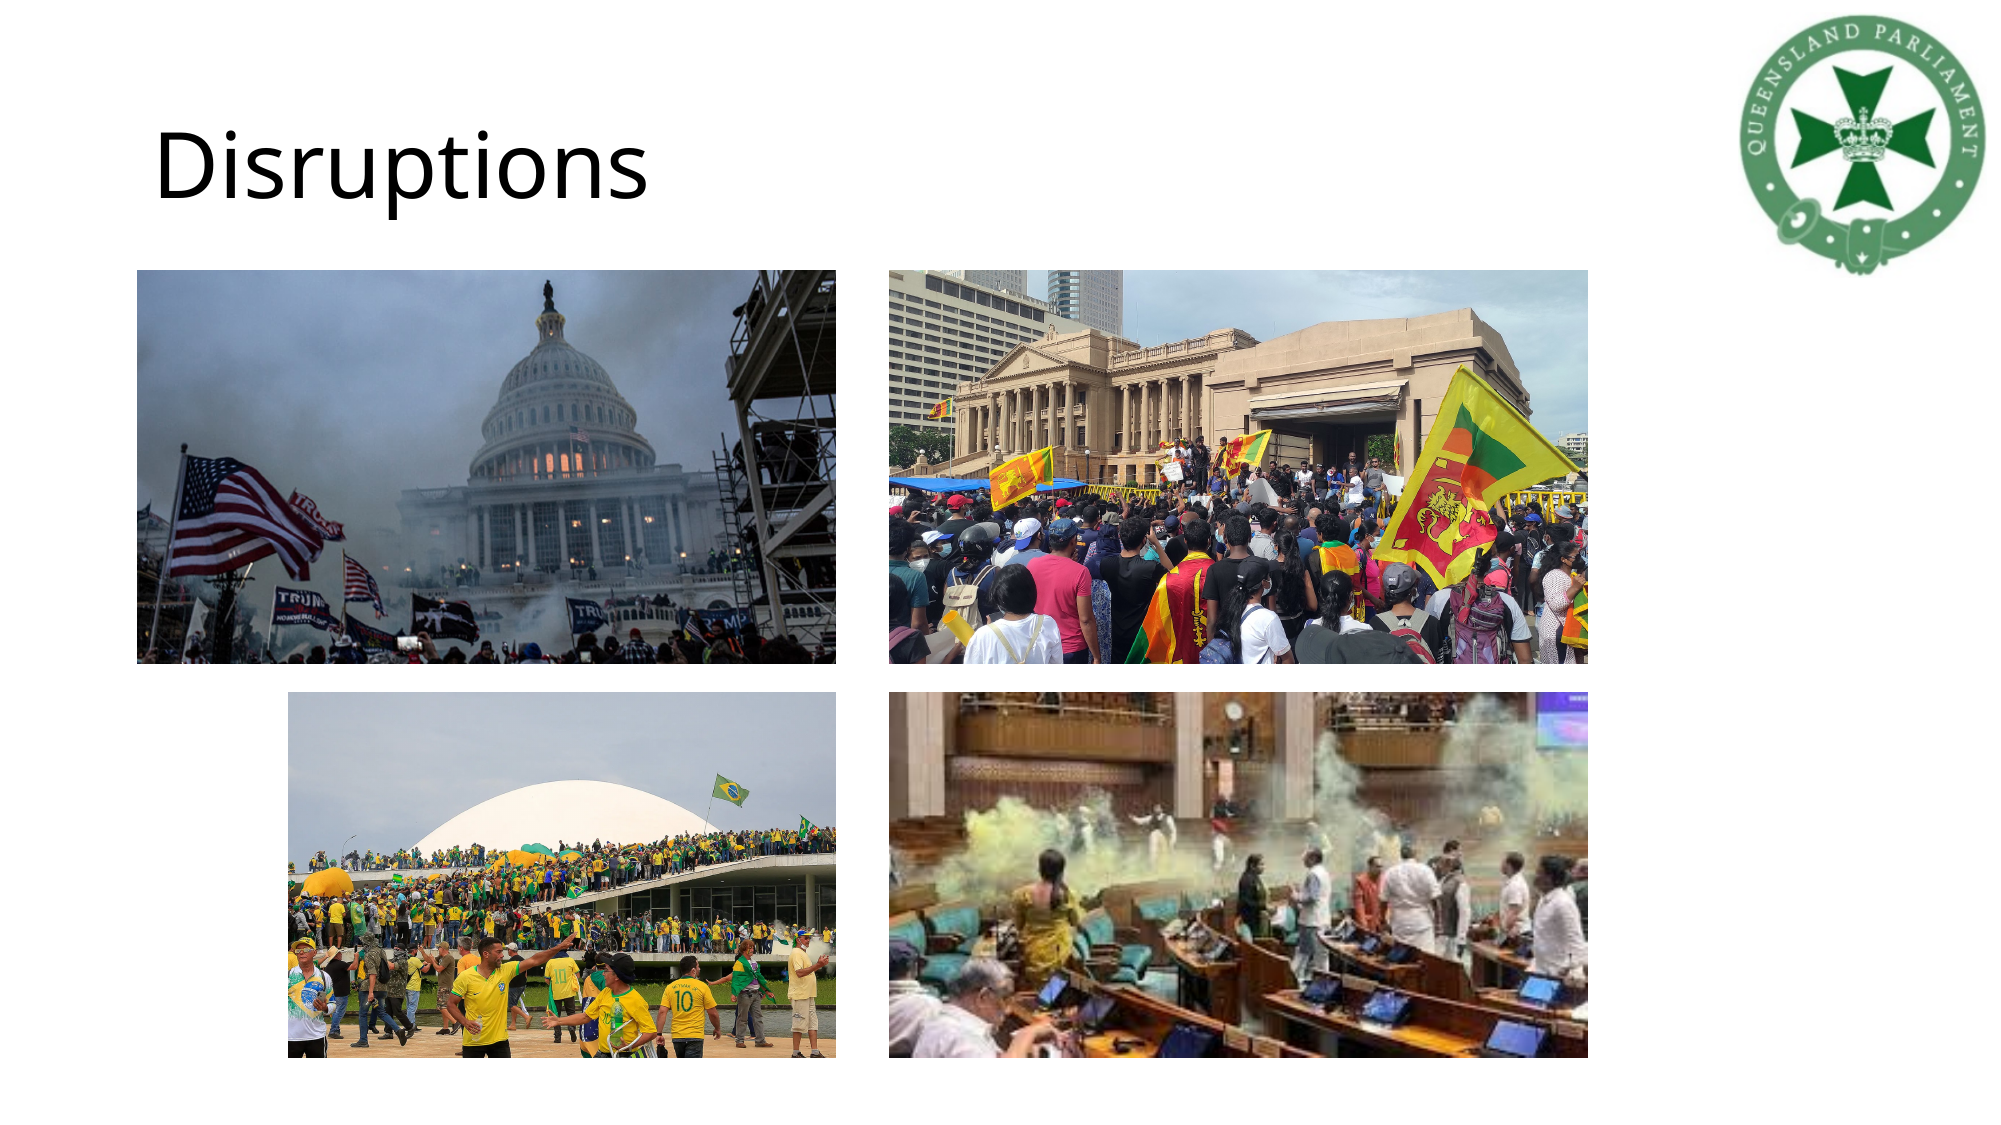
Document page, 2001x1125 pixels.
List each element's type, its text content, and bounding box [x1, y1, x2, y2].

picture [1737, 12, 1987, 278]
title Disruptions [137, 59, 1737, 278]
picture [889, 269, 1589, 664]
picture [288, 692, 837, 1059]
picture [889, 692, 1589, 1059]
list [136, 269, 837, 664]
